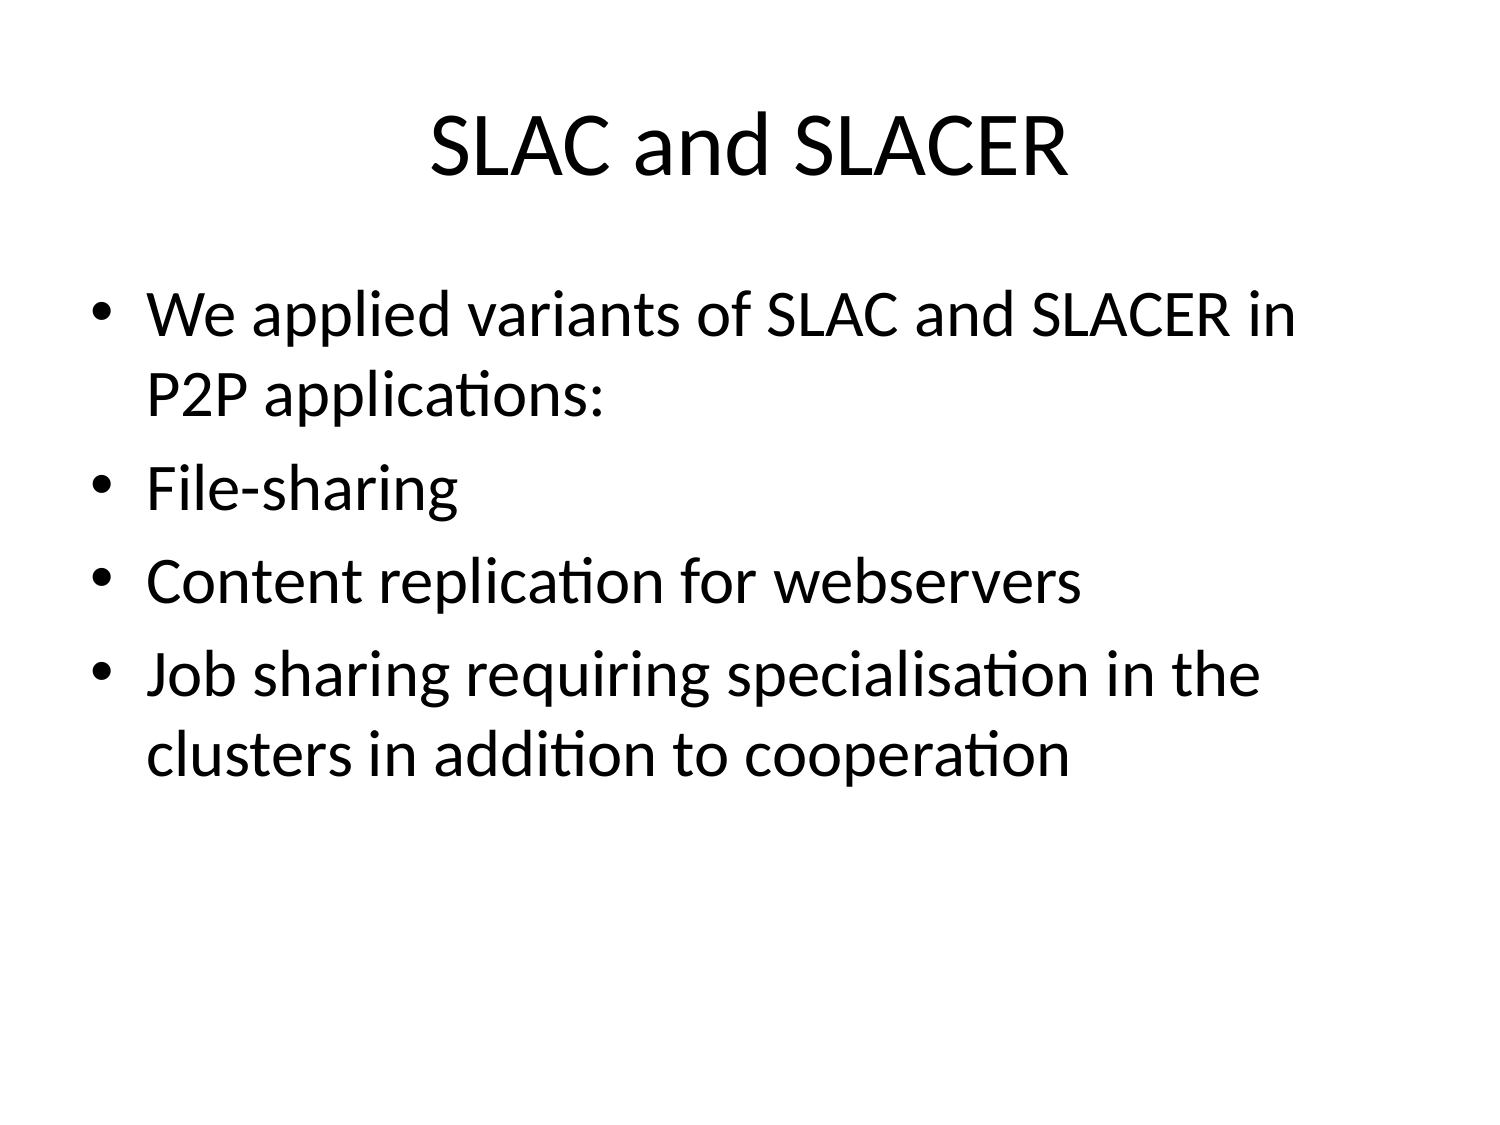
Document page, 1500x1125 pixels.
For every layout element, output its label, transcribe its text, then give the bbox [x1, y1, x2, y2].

list We applied variants of SLAC and SLACER in P2P applications: File-sharing Content replication for webservers Job sharing requiring specialisation in the clusters in addition to cooperation [75, 262, 1425, 1005]
title SLAC and SLACER [75, 45, 1425, 233]
